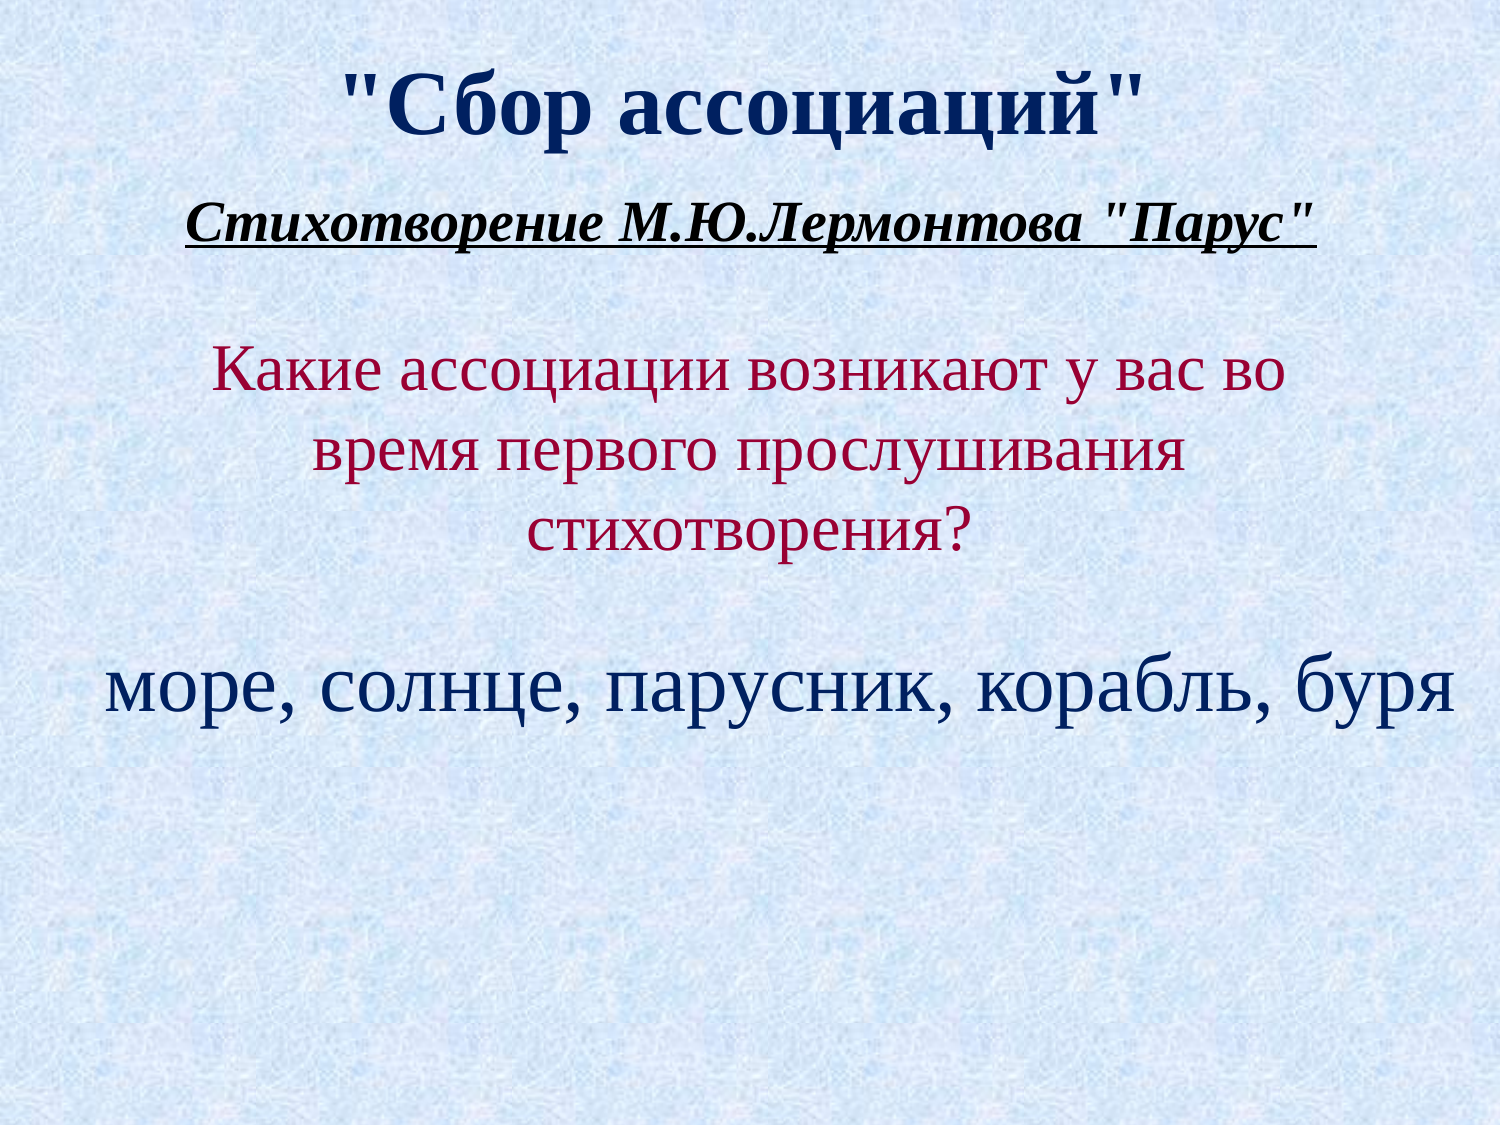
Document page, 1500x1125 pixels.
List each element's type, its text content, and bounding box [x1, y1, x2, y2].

text_box Какие ассоциации возникают у вас во время первого прослушивания стихотворения? [128, 316, 1372, 621]
text_box "Сбор ассоциаций" [320, 35, 1168, 160]
text_box Стихотворение М.Ю.Лермонтова "Парус" [170, 175, 1347, 261]
picture [0, 0, 1500, 1125]
text_box море, солнце, парусник, корабль, буря [90, 621, 1493, 736]
